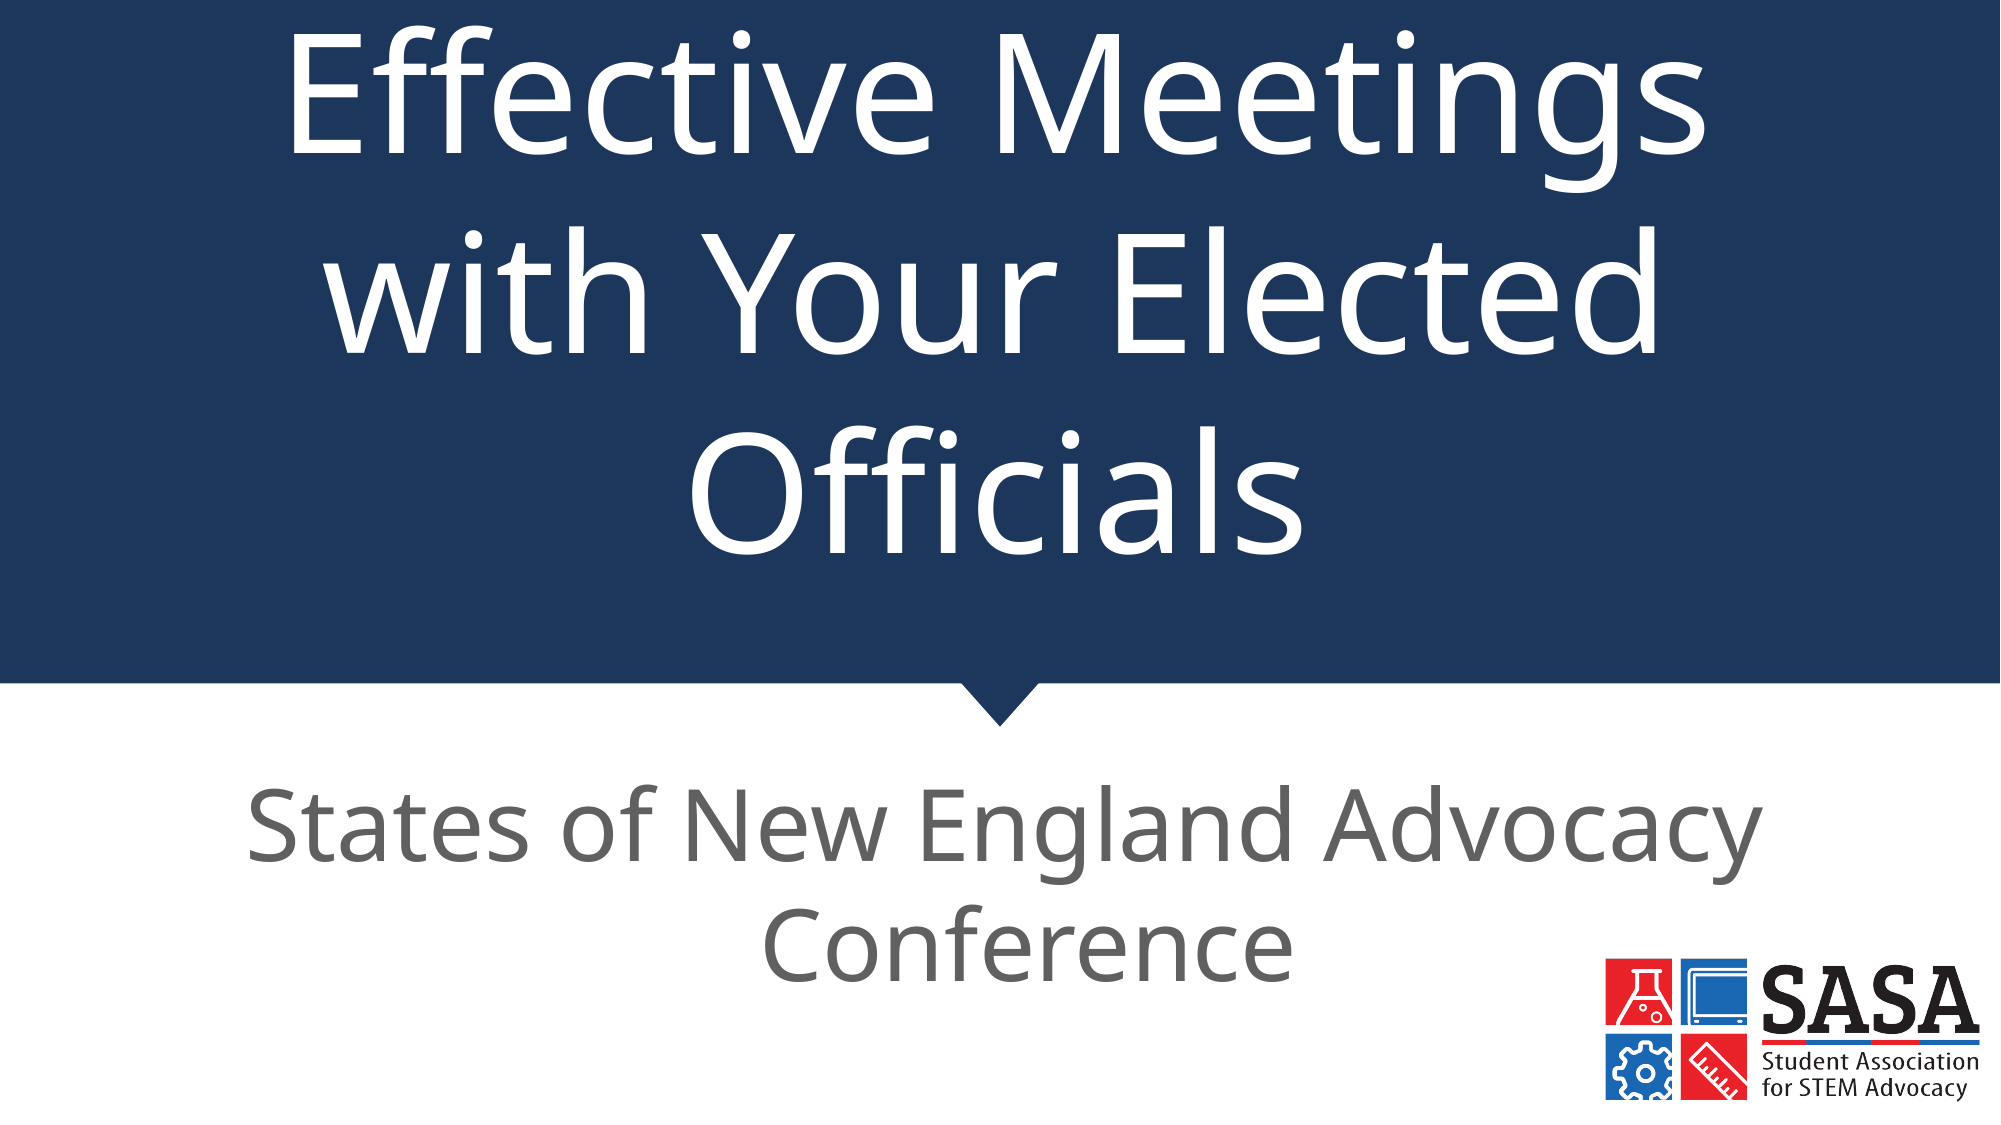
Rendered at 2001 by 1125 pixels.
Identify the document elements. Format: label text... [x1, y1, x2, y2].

title Effective Meetings with Your Elected Officials [89, 140, 1902, 603]
picture [1600, 951, 1986, 1108]
subtitle States of New England Advocacy Conference [89, 743, 1902, 1019]
